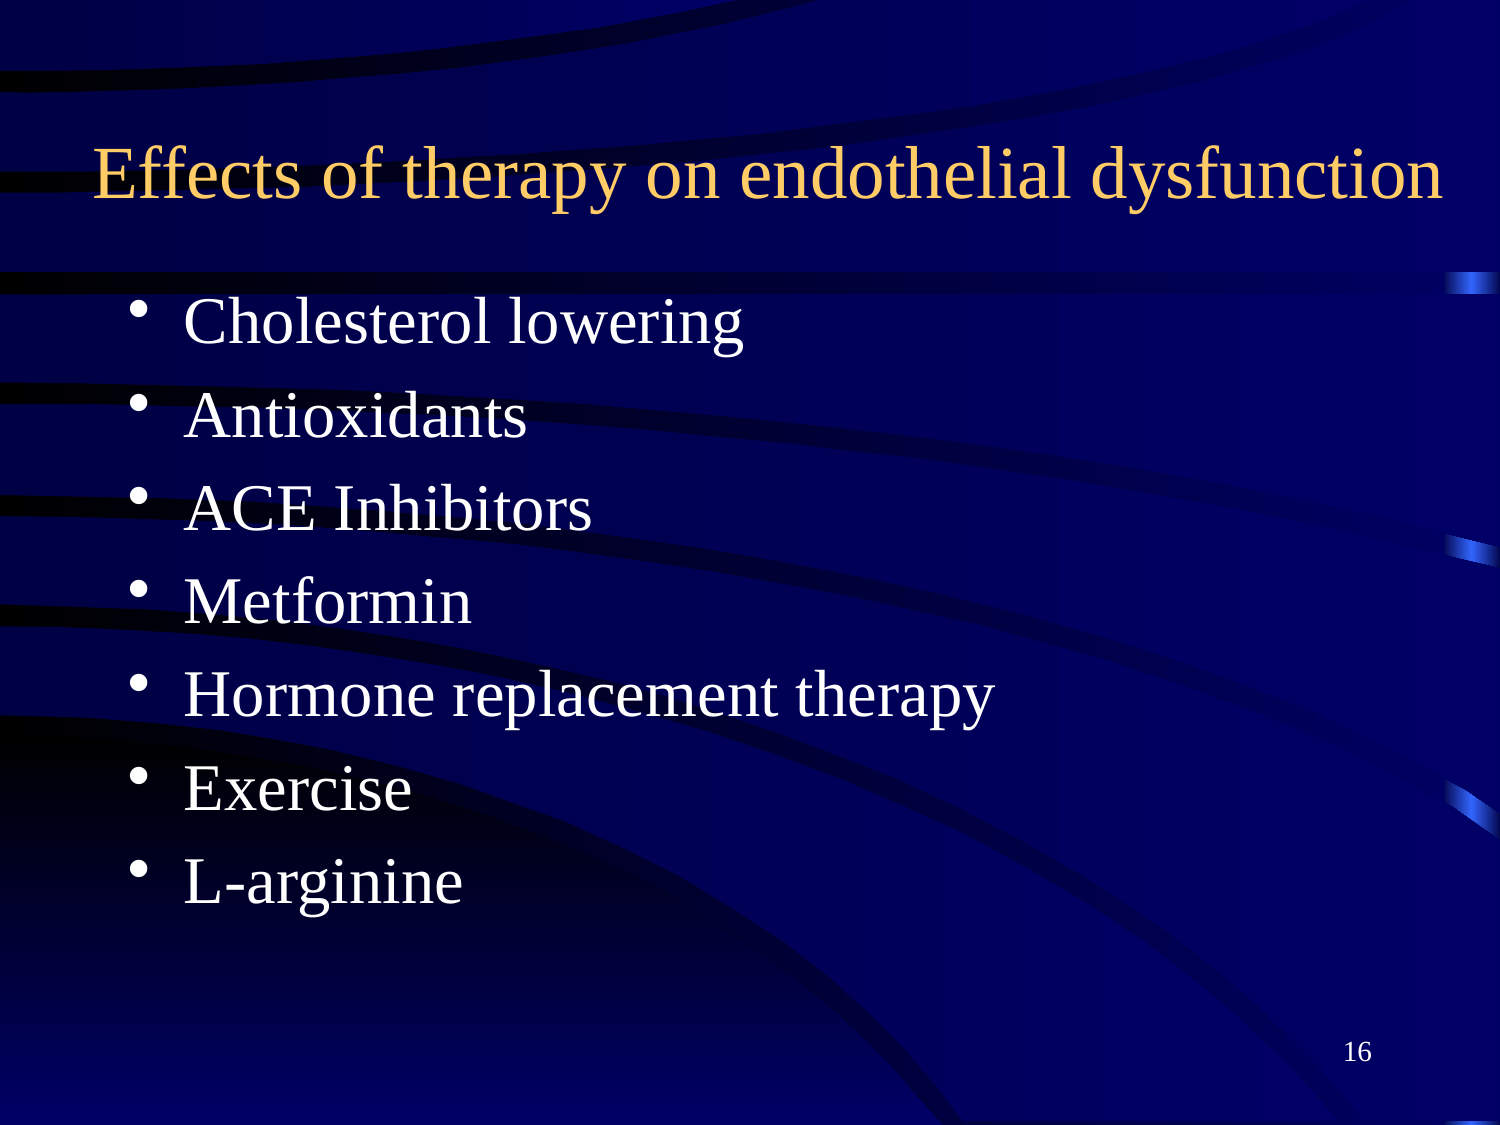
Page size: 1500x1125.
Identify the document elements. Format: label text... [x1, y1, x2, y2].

list Cholesterol lowering Antioxidants ACE Inhibitors Metformin Hormone replacement therapy Exercise L-arginine [112, 269, 1388, 1001]
title Effects of therapy on endothelial dysfunction [37, 99, 1500, 238]
slide_number 16 [1074, 1024, 1388, 1101]
